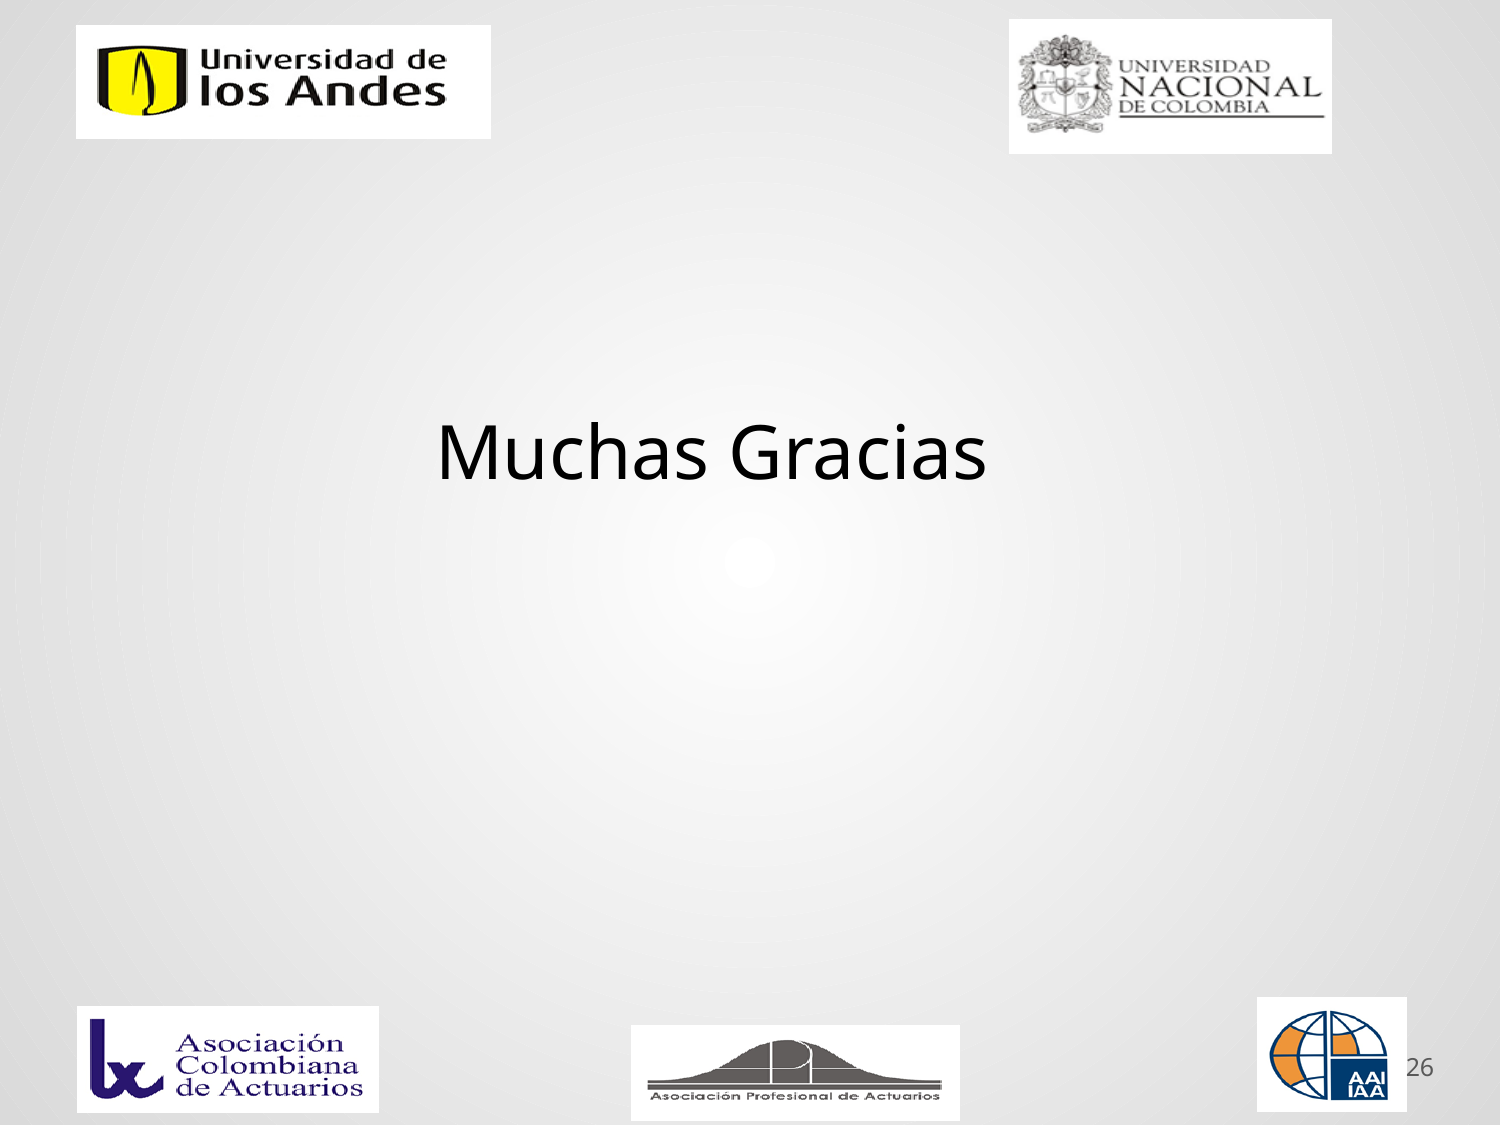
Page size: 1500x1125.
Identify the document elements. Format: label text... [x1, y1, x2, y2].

picture [1257, 997, 1407, 1112]
picture [631, 1025, 960, 1121]
slide_number 26 [1401, 1042, 1471, 1094]
picture [77, 1006, 379, 1113]
picture [1009, 19, 1332, 154]
picture [76, 25, 491, 139]
text_box Muchas Gracias [76, 268, 1398, 504]
